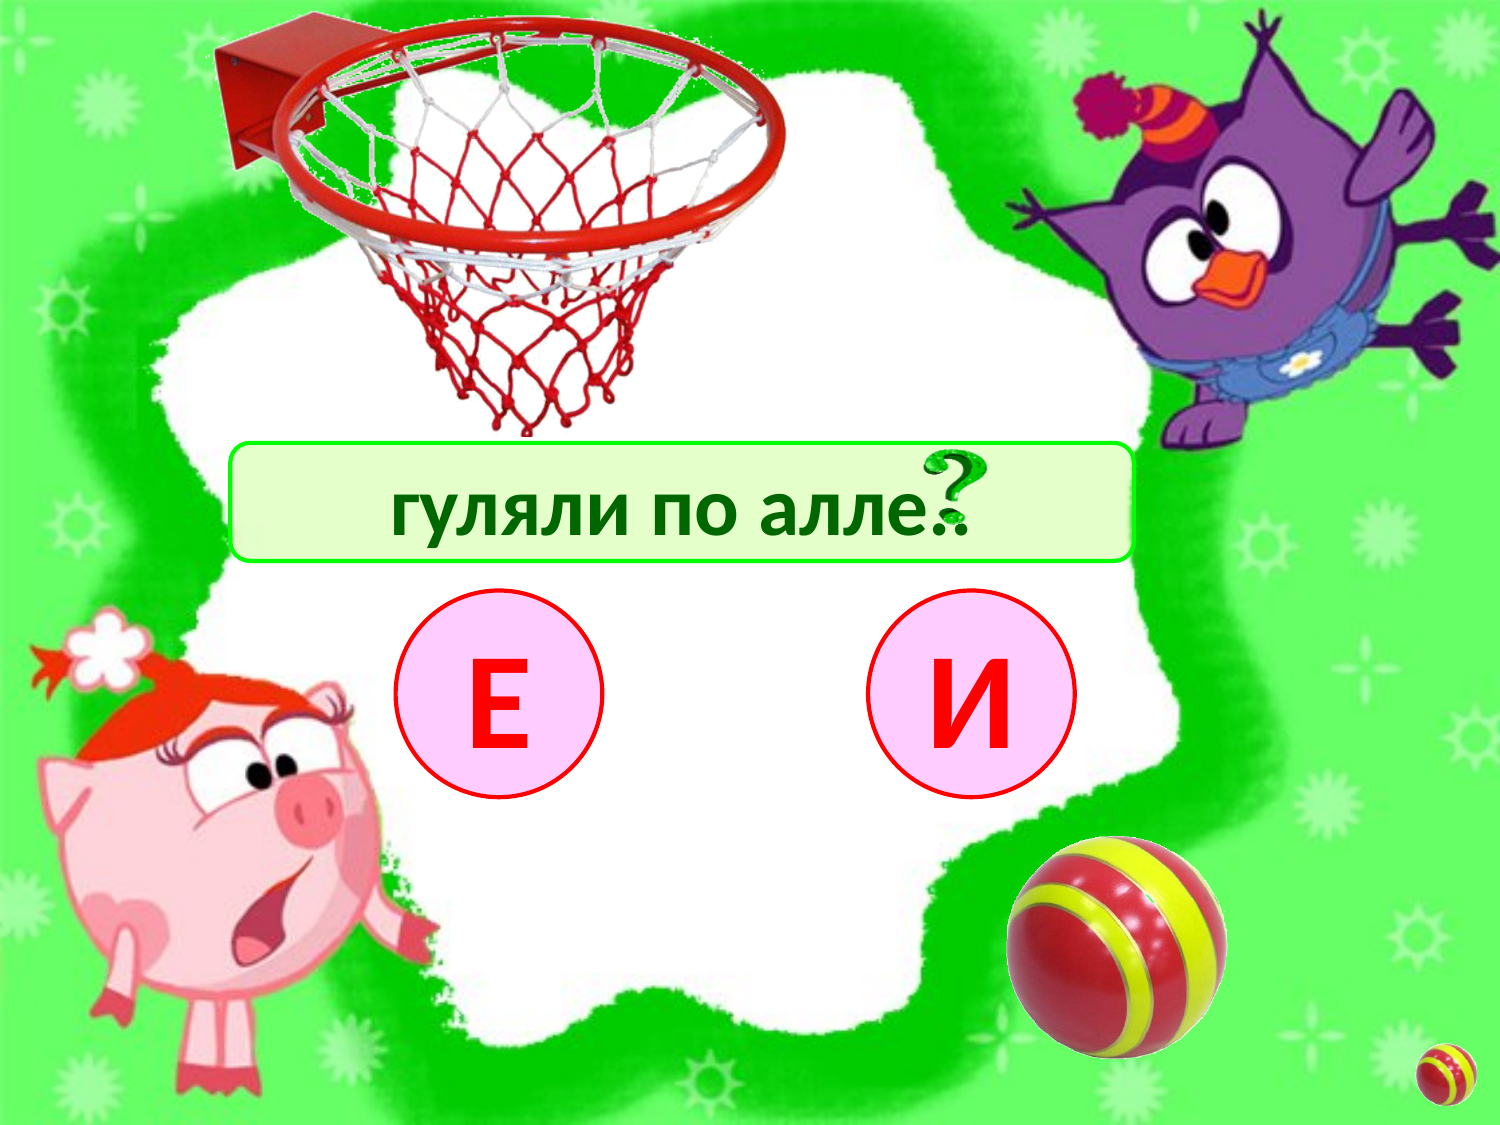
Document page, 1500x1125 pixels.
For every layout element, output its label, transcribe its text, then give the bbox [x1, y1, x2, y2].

text_box И [865, 588, 1077, 800]
picture [0, 0, 1500, 1125]
text_box гуляли по алле.. [228, 440, 1137, 564]
text_box Е [393, 588, 605, 800]
